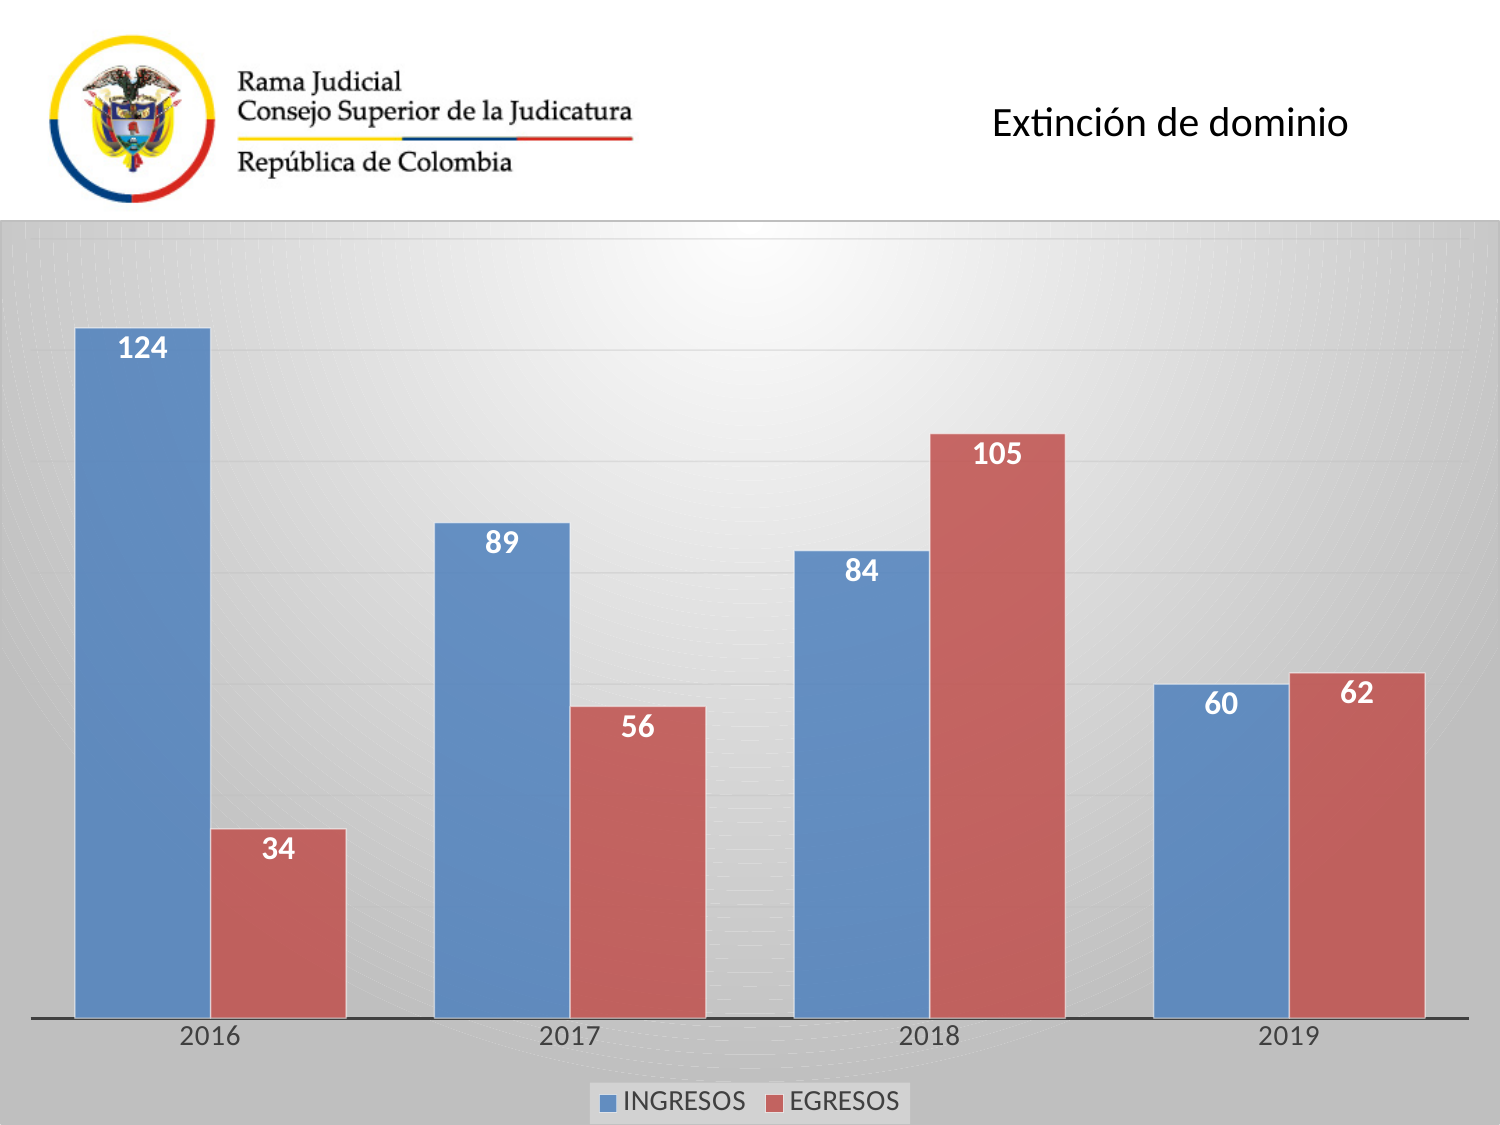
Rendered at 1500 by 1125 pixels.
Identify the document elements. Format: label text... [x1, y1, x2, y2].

picture [37, 18, 647, 219]
text_box Extinción de dominio [651, 72, 1365, 168]
chart [0, 219, 1500, 1125]
